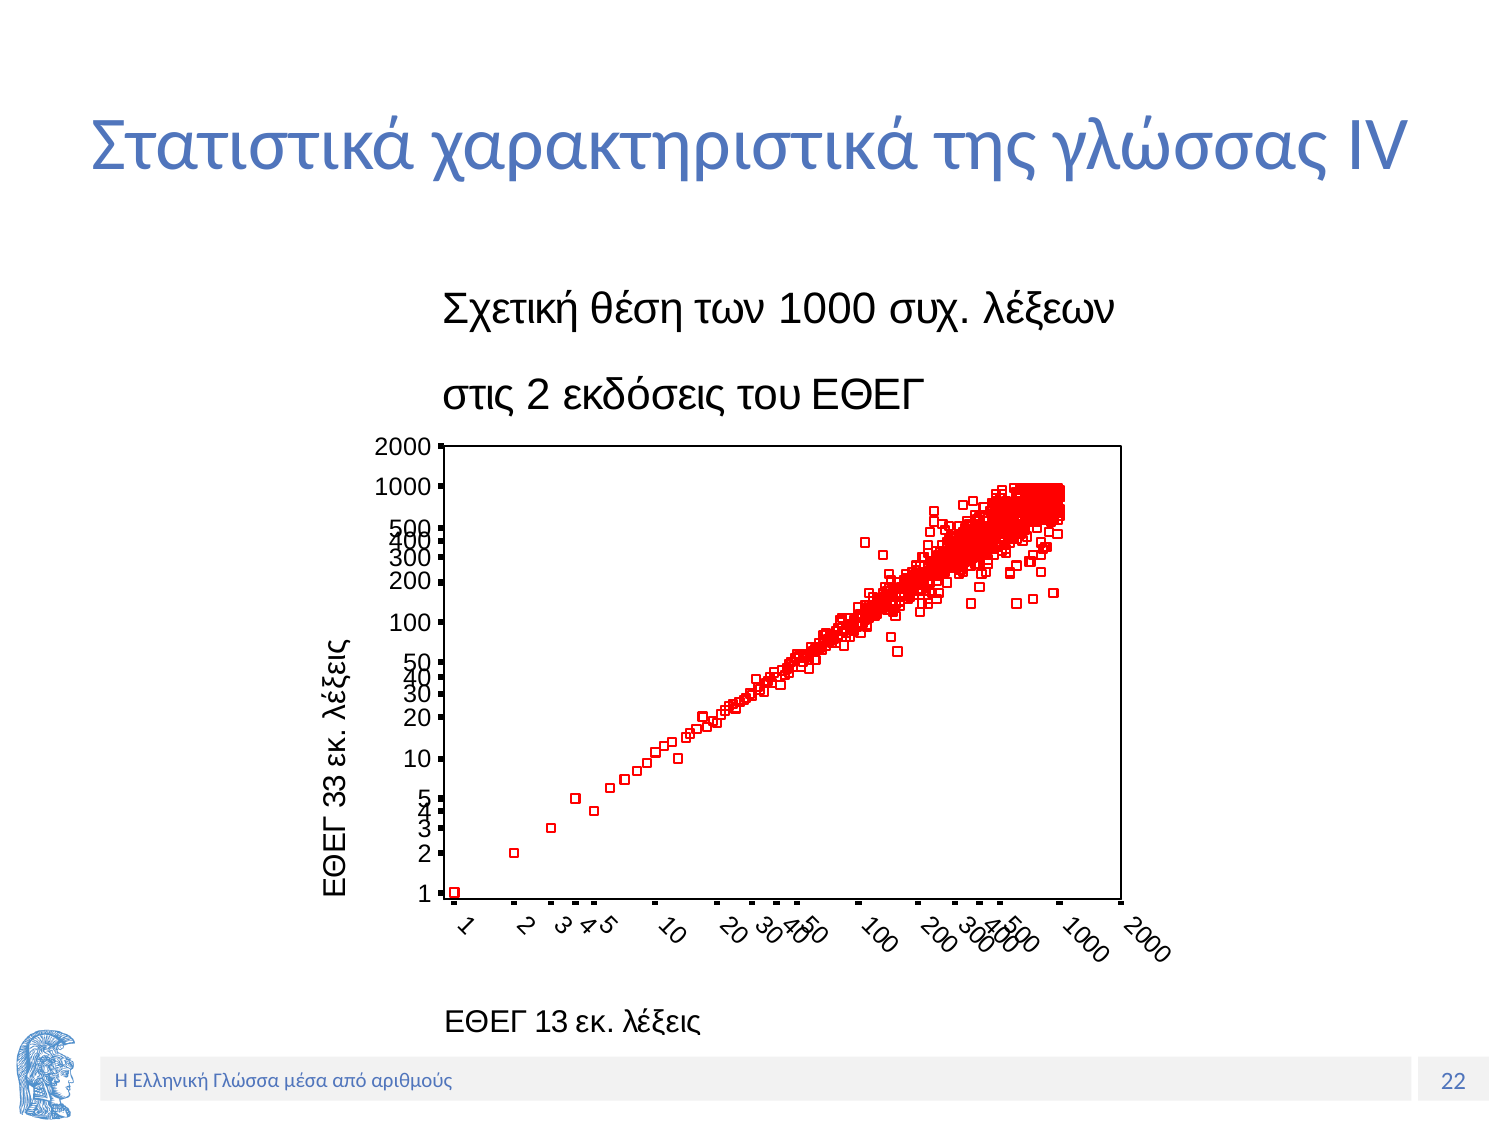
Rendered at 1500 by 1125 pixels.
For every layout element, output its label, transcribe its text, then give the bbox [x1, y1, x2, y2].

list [265, 255, 1241, 1036]
title Στατιστικά χαρακτηριστικά της γλώσσας IV [75, 45, 1425, 233]
picture [9, 1026, 81, 1120]
